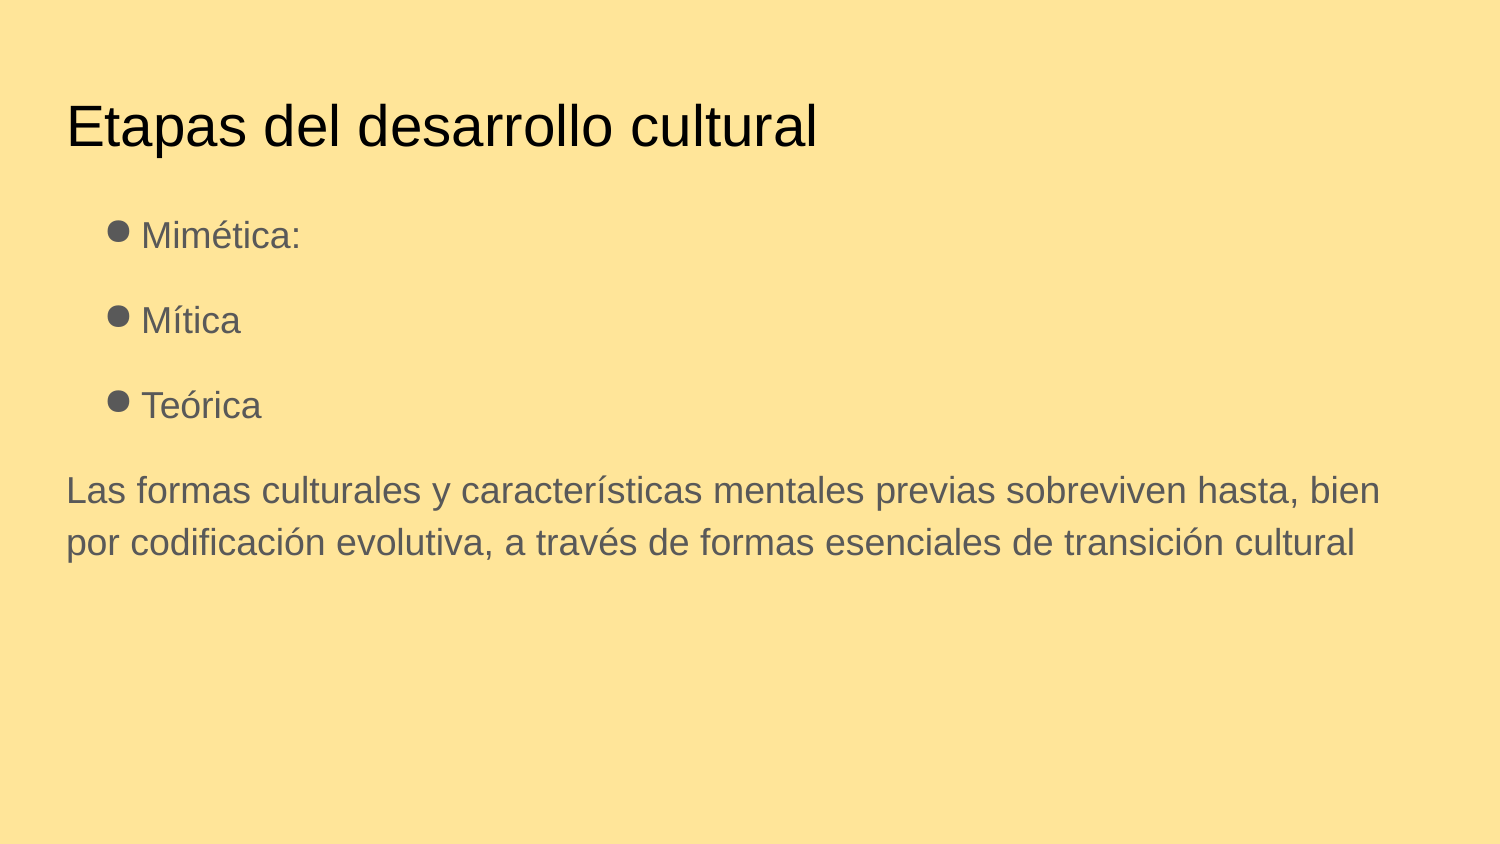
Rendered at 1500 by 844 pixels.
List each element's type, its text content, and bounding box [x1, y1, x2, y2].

title Etapas del desarrollo cultural [51, 72, 1449, 167]
list Mimética: Mítica Teórica Las formas culturales y características mentales previas sobreviven hasta, bien por codificación evolutiva, a través de formas esenciales de transición cultural [51, 189, 1449, 750]
